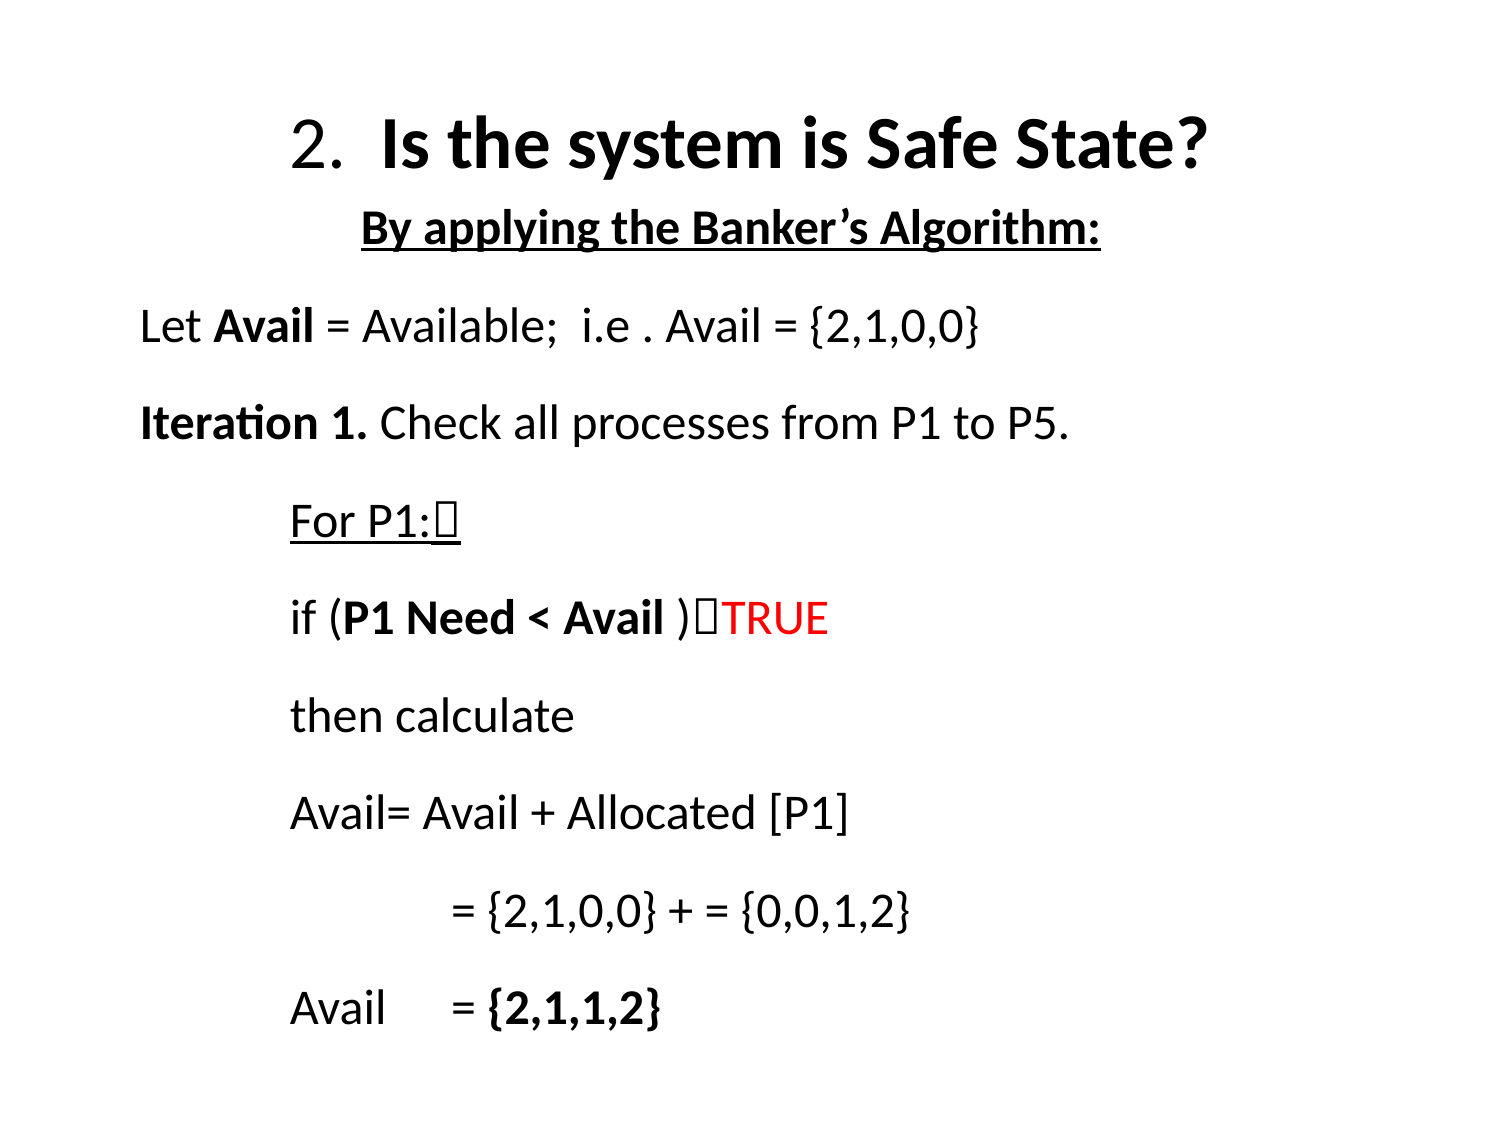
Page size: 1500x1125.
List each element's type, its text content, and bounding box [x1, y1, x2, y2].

title 2. Is the system is Safe State? [75, 45, 1425, 233]
text_box By applying the Banker’s Algorithm: Let Avail = Available; i.e . Avail = {2,1,0,0} Iteration 1. Check all processes from P1 to P5. For P1: if (P1 Need < Avail )TRUE then calculate Avail= Avail + Allocated [P1] = {2,1,0,0} + = {0,0,1,2} Avail = {2,1,1,2} [124, 187, 1338, 1043]
